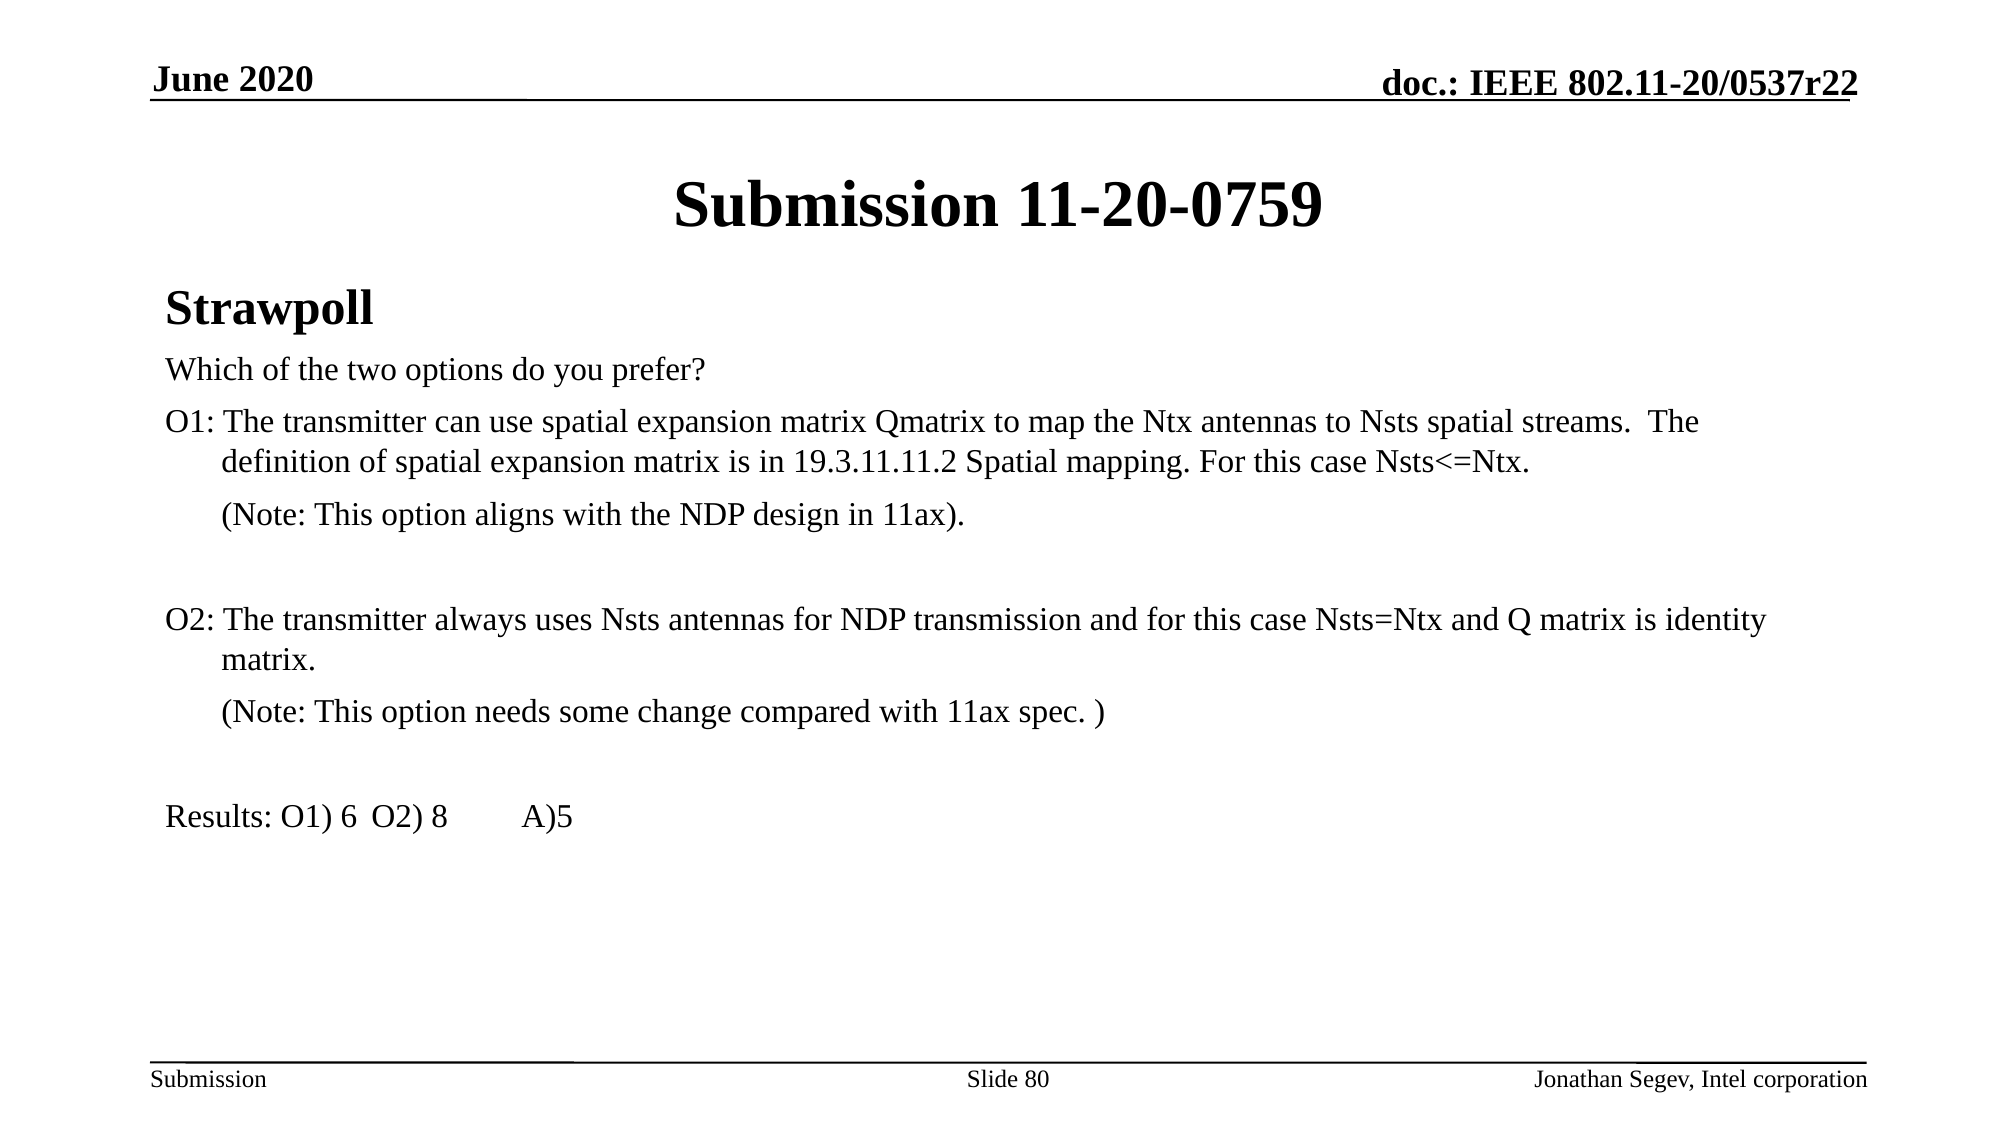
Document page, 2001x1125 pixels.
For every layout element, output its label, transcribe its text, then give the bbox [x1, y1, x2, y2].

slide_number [152, 54, 563, 100]
title Submission 11-20-0759 [149, 112, 1850, 266]
footer Jonathan Segev, Intel corporation [1171, 1061, 1869, 1093]
slide_number Slide 80 [950, 1061, 1067, 1123]
list Strawpoll Which of the two options do you prefer? O1: The transmitter can use spatial expansion matrix Qmatrix to map the Ntx antennas to Nsts spatial streams. The definition of spatial expansion matrix is in 19.3.11.11.2 Spatial mapping. For this case Nsts<=Ntx. (Note: This option aligns with the NDP design in 11ax). O2: The transmitter always uses Nsts antennas for NDP transmission and for this case Nsts=Ntx and Q matrix is identity matrix. (Note: This option needs some change compared with 11ax spec. ) Results: O1) 6 O2) 8 A)5 [149, 266, 1850, 1000]
